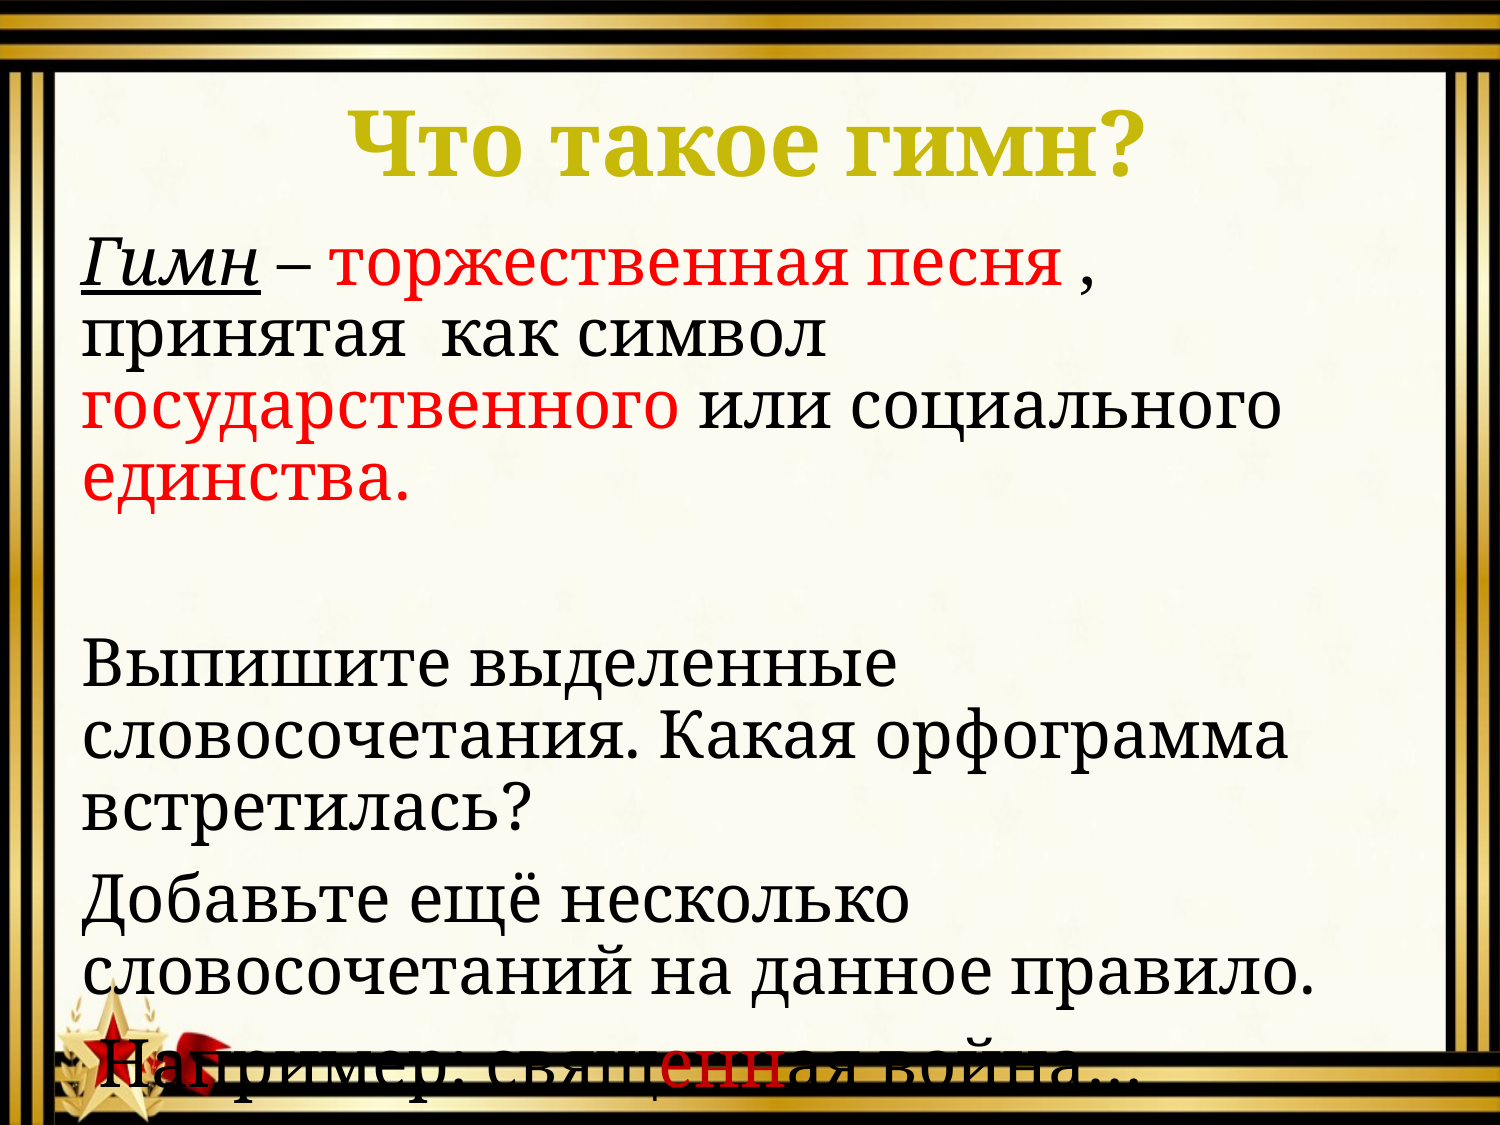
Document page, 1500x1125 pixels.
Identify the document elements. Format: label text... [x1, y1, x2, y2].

picture [0, 0, 1500, 1125]
title Что такое гимн? [66, 86, 1430, 209]
list Гимн – торжественная песня , принятая как символ государственного или социального единства. Выпишите выделенные словосочетания. Какая орфограмма встретилась? Добавьте ещё несколько словосочетаний на данное правило. Например: священная война… [66, 219, 1430, 1014]
